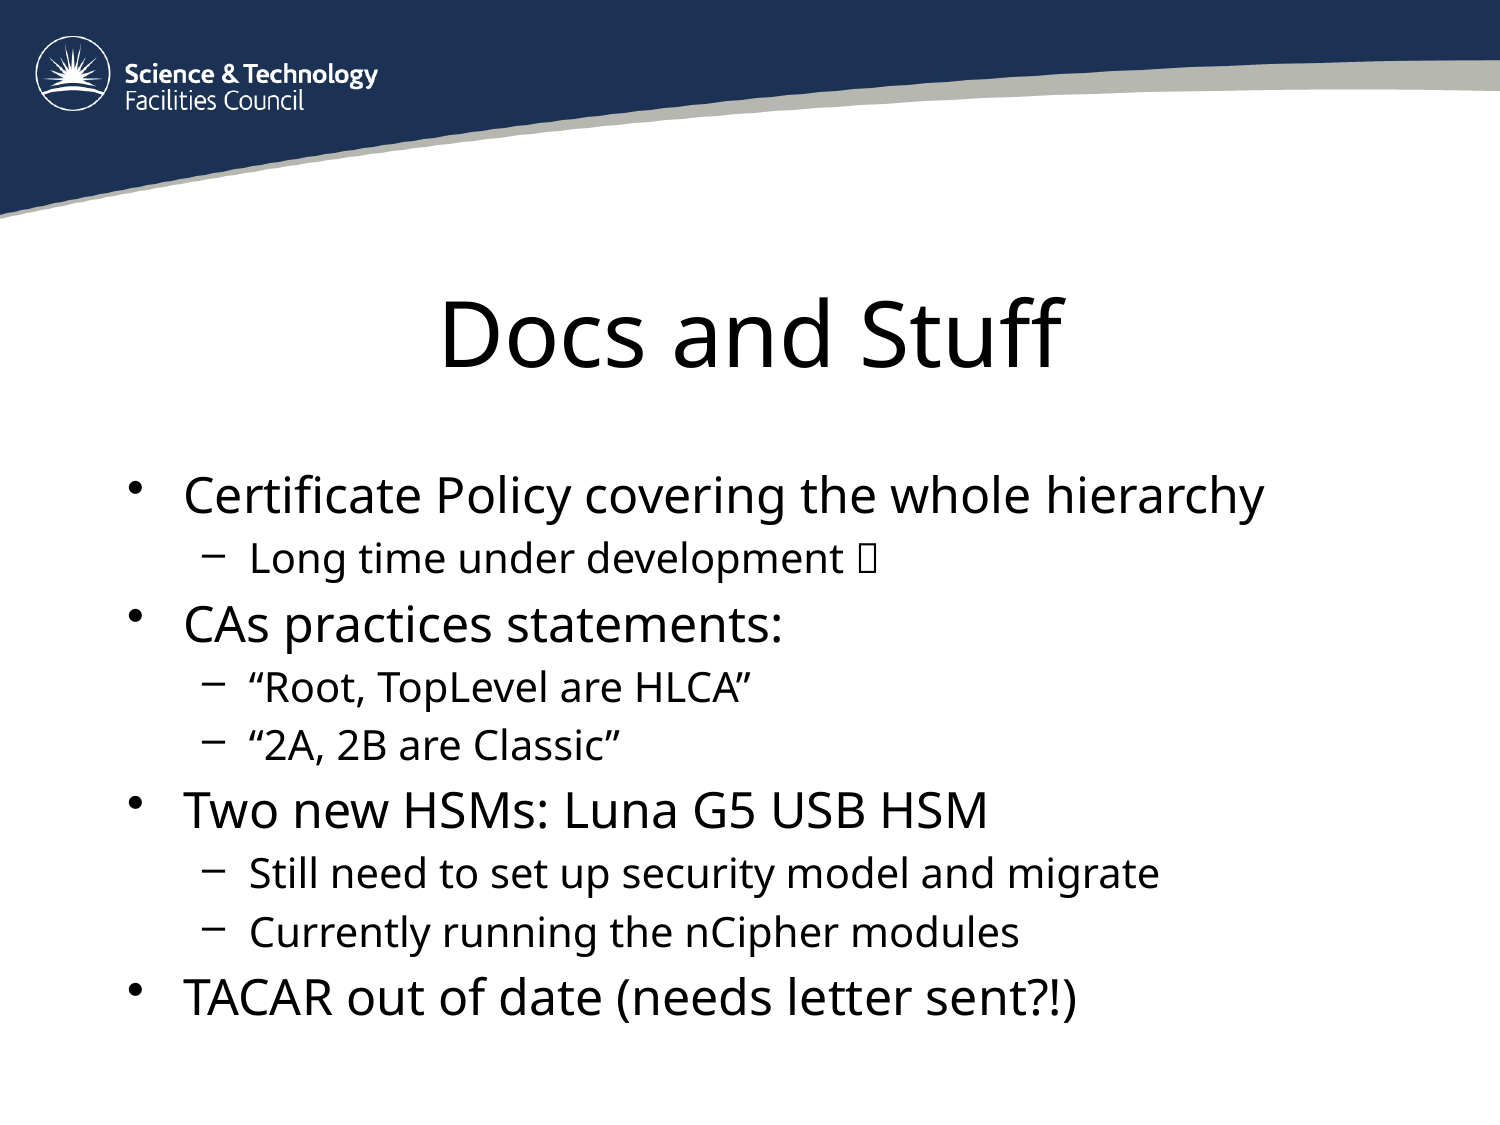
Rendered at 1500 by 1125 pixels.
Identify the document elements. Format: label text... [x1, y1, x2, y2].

picture [0, 0, 1500, 237]
list Certificate Policy covering the whole hierarchy Long time under development  CAs practices statements: “Root, TopLevel are HLCA” “2A, 2B are Classic” Two new HSMs: Luna G5 USB HSM Still need to set up security model and migrate Currently running the nCipher modules TACAR out of date (needs letter sent?!) [112, 456, 1388, 957]
title Docs and Stuff [112, 237, 1388, 425]
